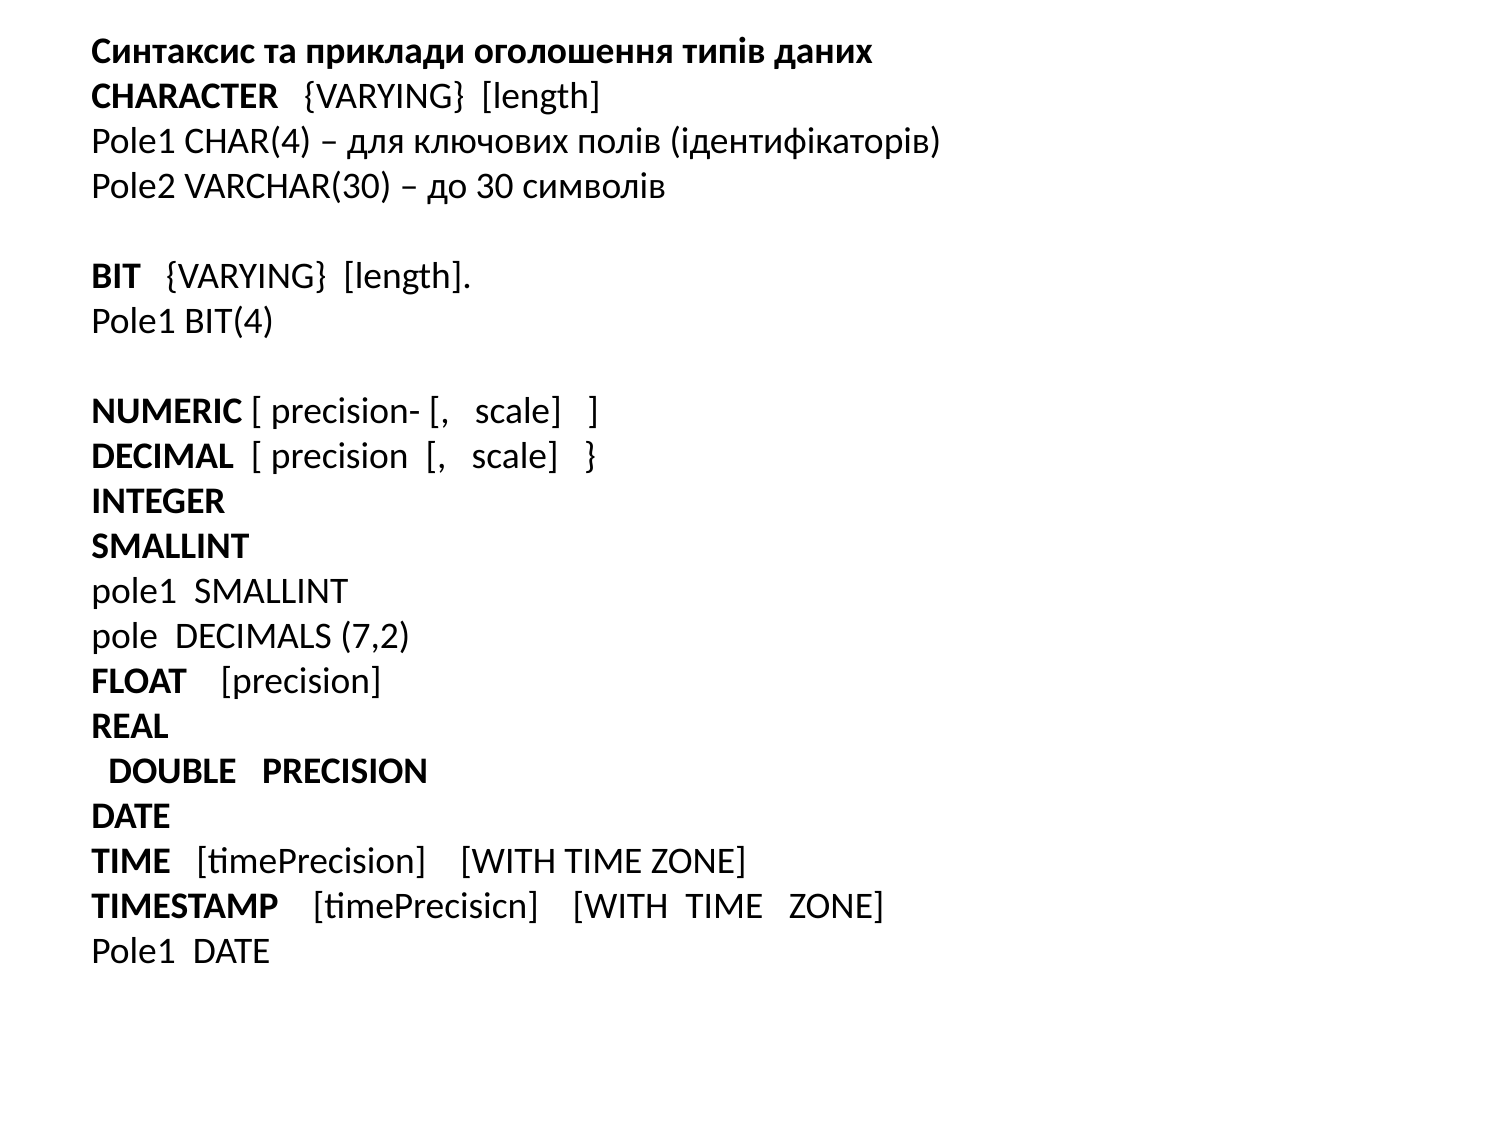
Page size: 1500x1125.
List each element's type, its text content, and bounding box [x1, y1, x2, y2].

text_box Синтаксис та приклади оголошення типів даних CHARACTER {VARYING} [length] Pole1 CHAR(4) – для ключових полів (ідентифікаторів) Pole2 VARCHAR(30) – до 30 символів BIT {VARYING} [length]. Pole1 BIT(4) NUMERIC [ precision- [, scale] ] DECIMAL [ precision [, scale] } INTEGER SMALLINT pole1 SMALLINT pole DECIMALS (7,2) FLOAT [precision] REAL DOUBLE PRECISION DATE TIME [timePrecision] [WITH TIME ZONE] TIMESTAMP [timePrecisicn] [WITH TIME ZONE] Pole1 DATE [76, 19, 1365, 1024]
